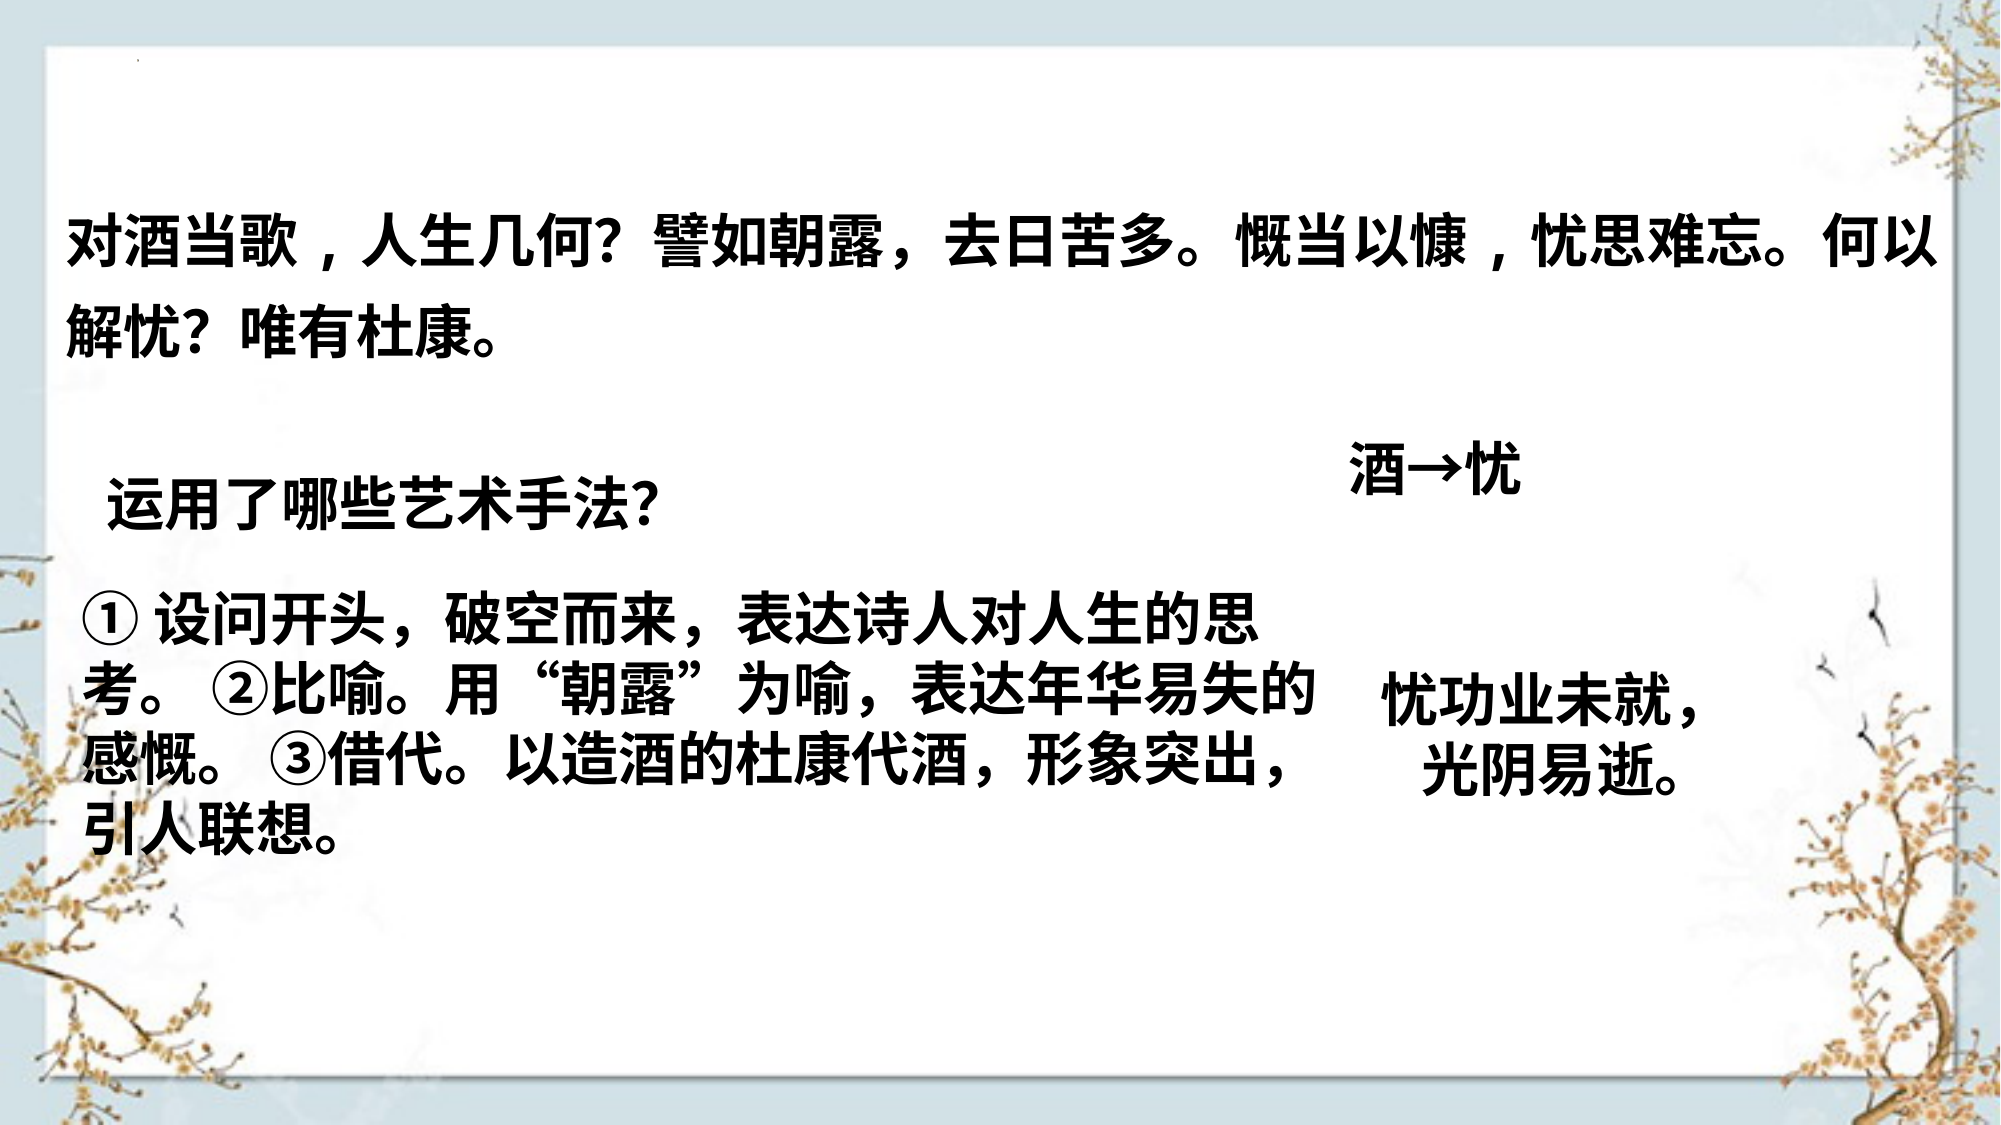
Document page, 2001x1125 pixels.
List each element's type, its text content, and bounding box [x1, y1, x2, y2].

picture [0, 0, 2001, 1125]
text_box ①设问开头，破空而来，表达诗人对人生的思考。 ②比喻。用“朝露”为喻，表达年华易失的感慨。 ③借代。以造酒的杜康代酒，形象突出，引人联想。 [66, 574, 1334, 870]
text_box 运用了哪些艺术手法？ [91, 460, 1292, 545]
text_box 酒→忧 [1333, 424, 1900, 626]
title 对酒当歌,人生几何？譬如朝露，去日苦多。慨当以慷,忧思难忘。何以解忧？唯有杜康。 [50, 19, 1967, 439]
text_box 忧功业未就， 光阴易逝。 [1366, 656, 1988, 811]
